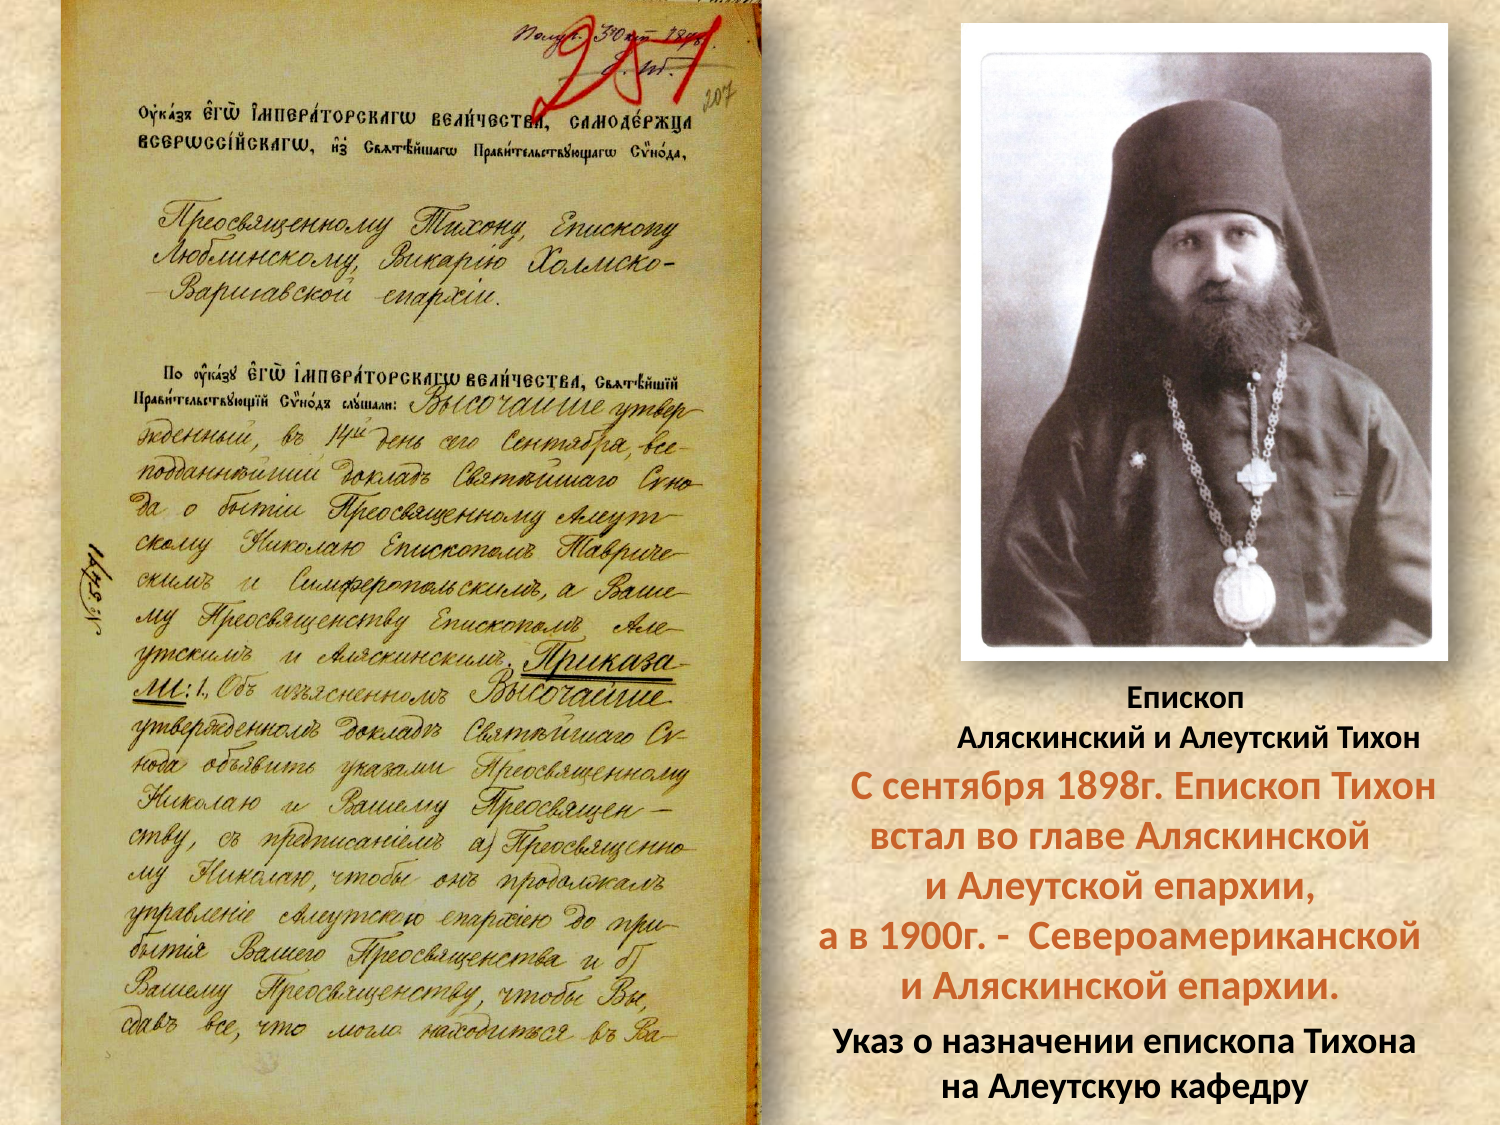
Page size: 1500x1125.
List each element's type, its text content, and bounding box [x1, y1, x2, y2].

text_box Указ о назначении епископа Тихона на Алеутскую кафедру [785, 1015, 1465, 1114]
picture [0, 0, 1500, 1125]
text_box Епископ Аляскинский и Алеутский Тихон [925, 667, 1454, 750]
text_box С сентября 1898г. Епископ Тихон встал во главе Аляскинской и Алеутской епархии, а в 1900г. - Североамериканской и Аляскинской епархии. [785, 750, 1465, 1015]
